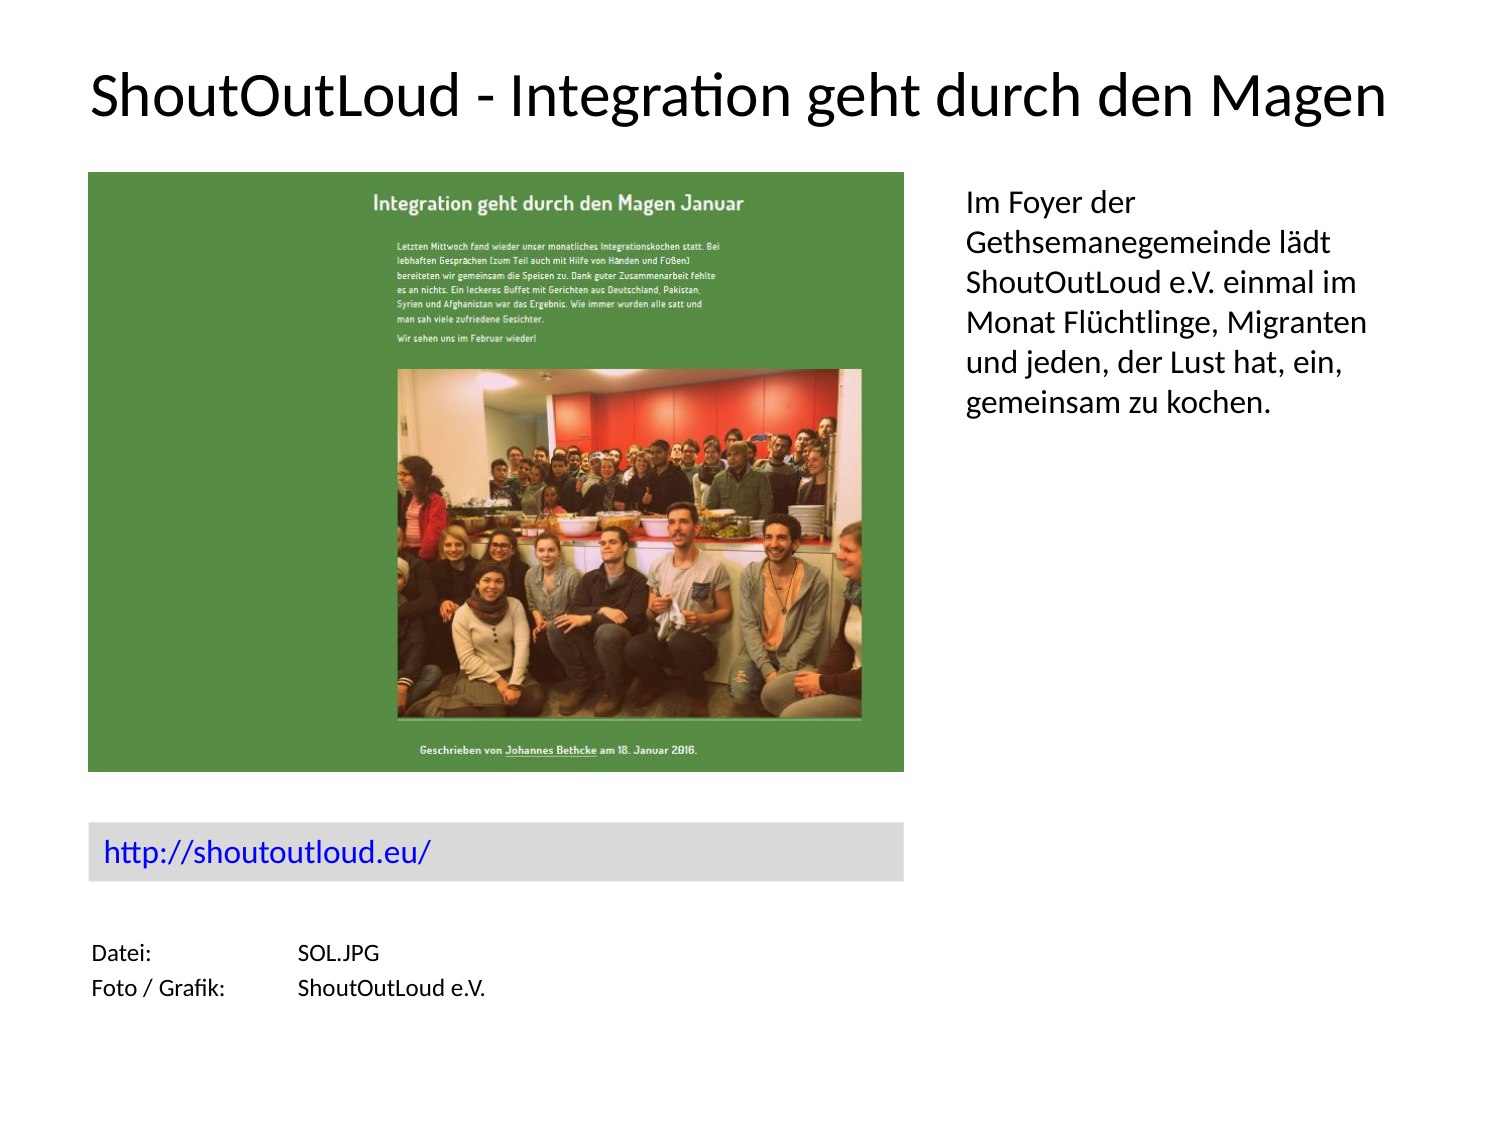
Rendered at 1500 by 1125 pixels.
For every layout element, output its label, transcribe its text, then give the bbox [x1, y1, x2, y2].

title ShoutOutLoud - Integration geht durch den Magen [75, 45, 1425, 138]
list http://shoutoutloud.eu/ [88, 822, 904, 882]
list Im Foyer der Gethsemanegemeinde lädt ShoutOutLoud e.V. einmal im Monat Flüchtlinge, Migranten und jeden, der Lust hat, ein, gemeinsam zu kochen. [950, 172, 1436, 882]
list Datei: SOL.JPG Foto / Grafik: ShoutOutLoud e.V. [76, 928, 904, 1059]
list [88, 172, 904, 772]
